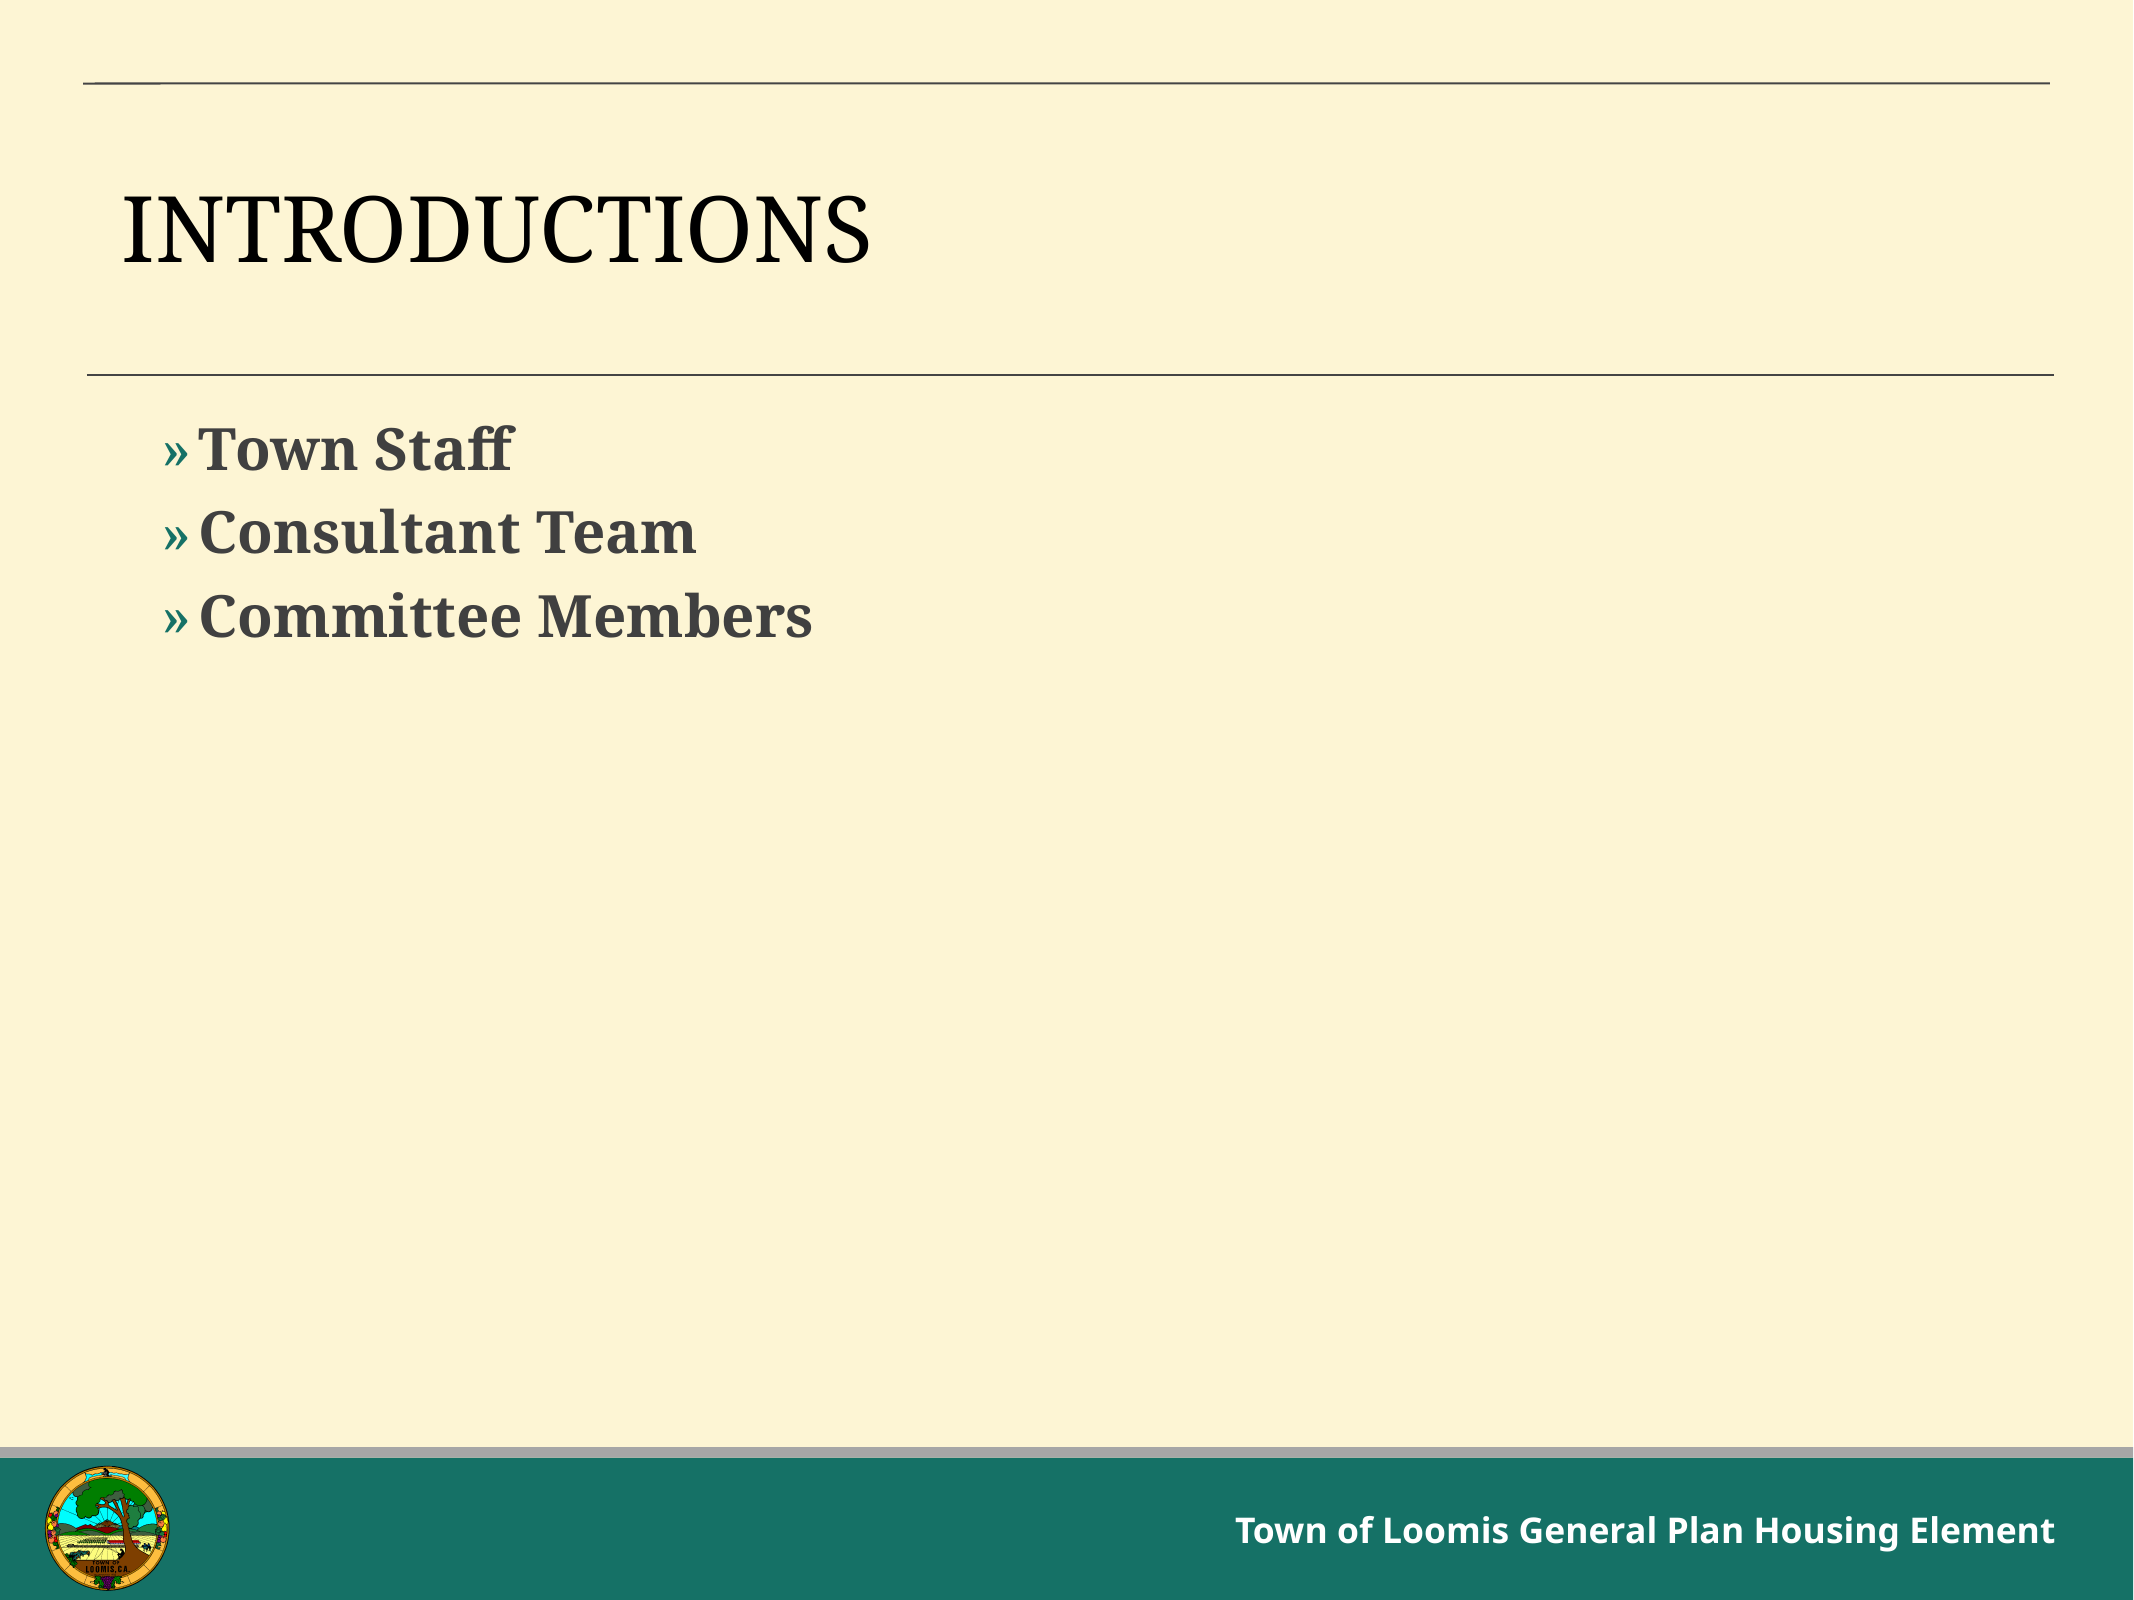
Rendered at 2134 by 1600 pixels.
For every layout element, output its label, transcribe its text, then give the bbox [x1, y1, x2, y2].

picture [44, 1465, 170, 1592]
list Town Staff Consultant Team Committee Members [146, 412, 1987, 1406]
title Introductions [106, 88, 2027, 378]
